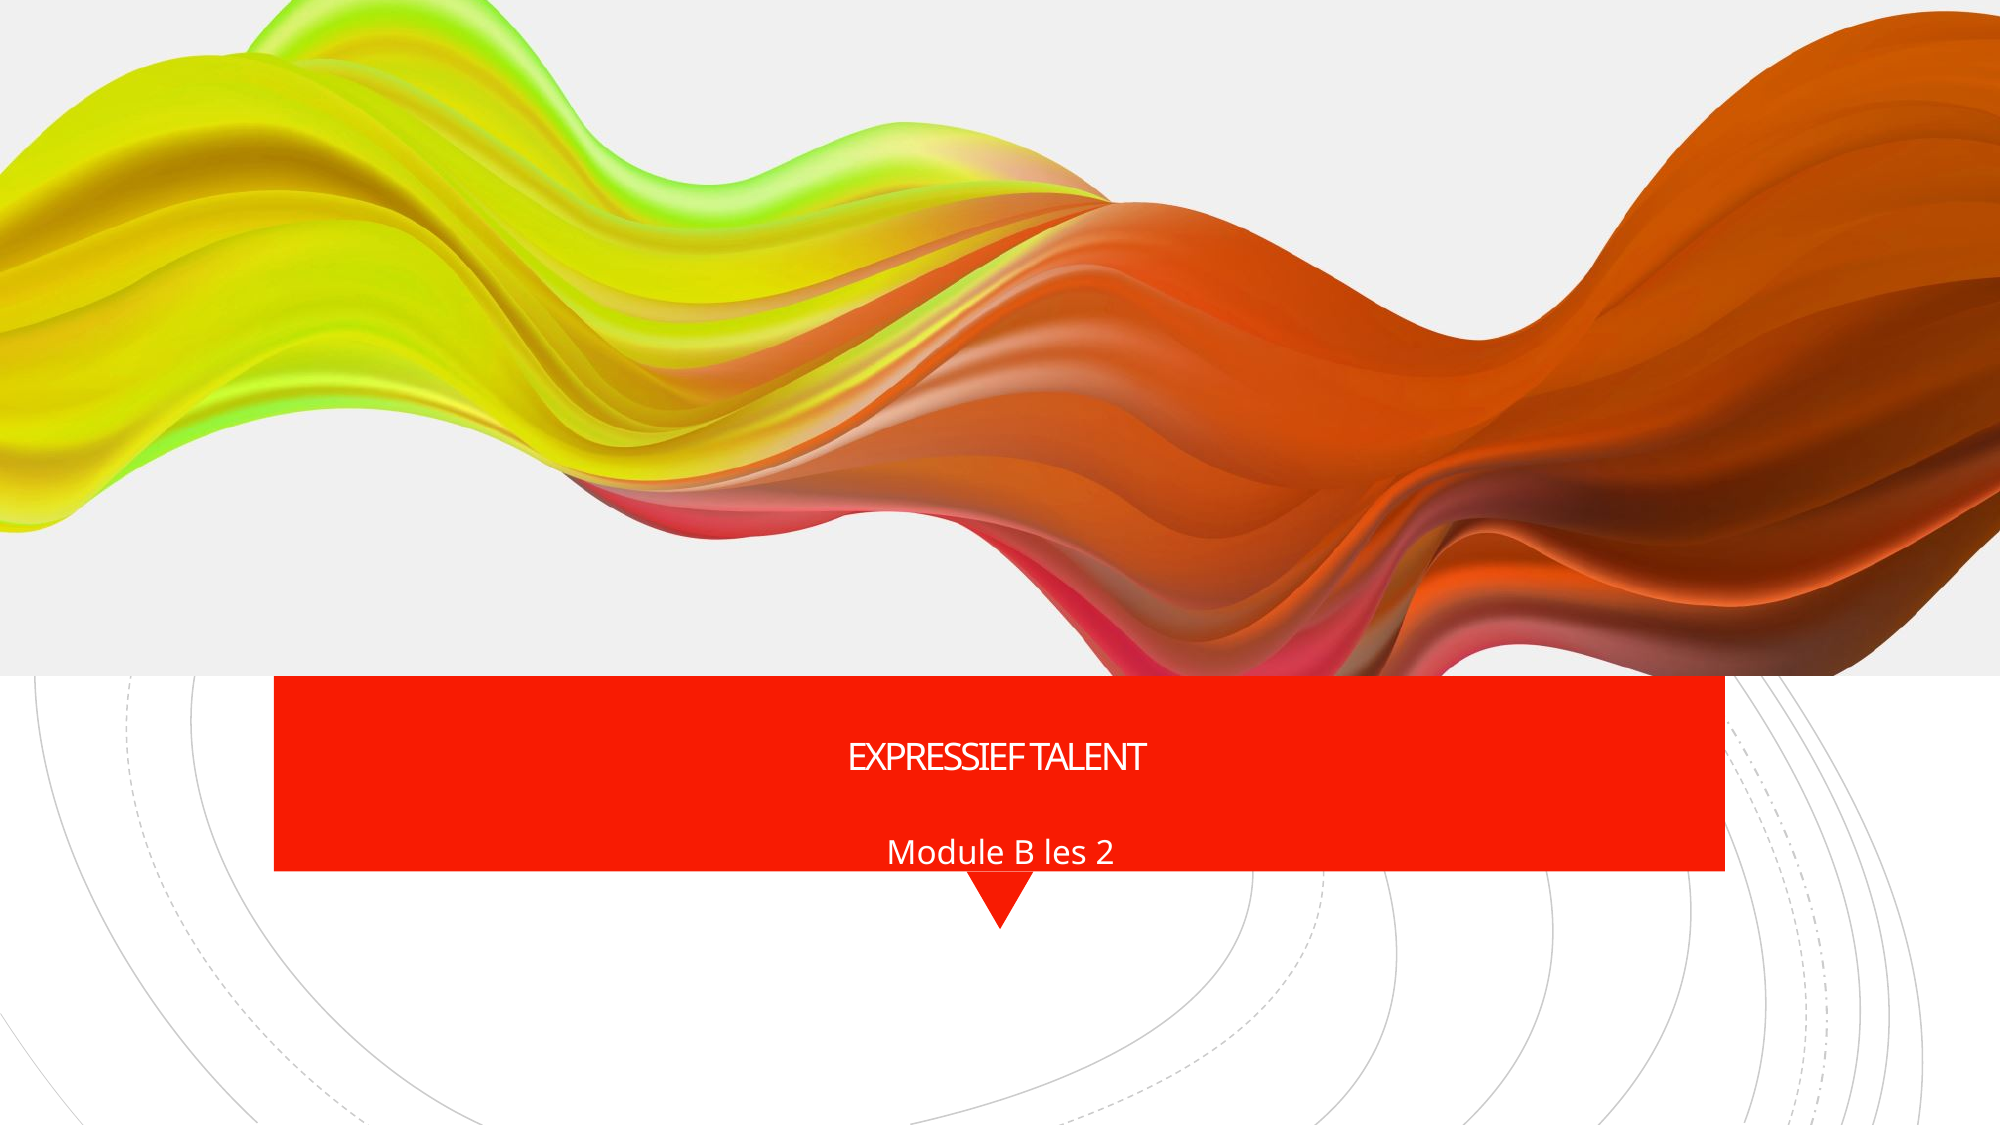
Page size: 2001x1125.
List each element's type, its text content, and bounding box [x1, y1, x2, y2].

subtitle Module B les 2 [276, 823, 1726, 910]
picture [0, 0, 2000, 677]
title EXPRESSIEF TALENT [276, 704, 1726, 823]
